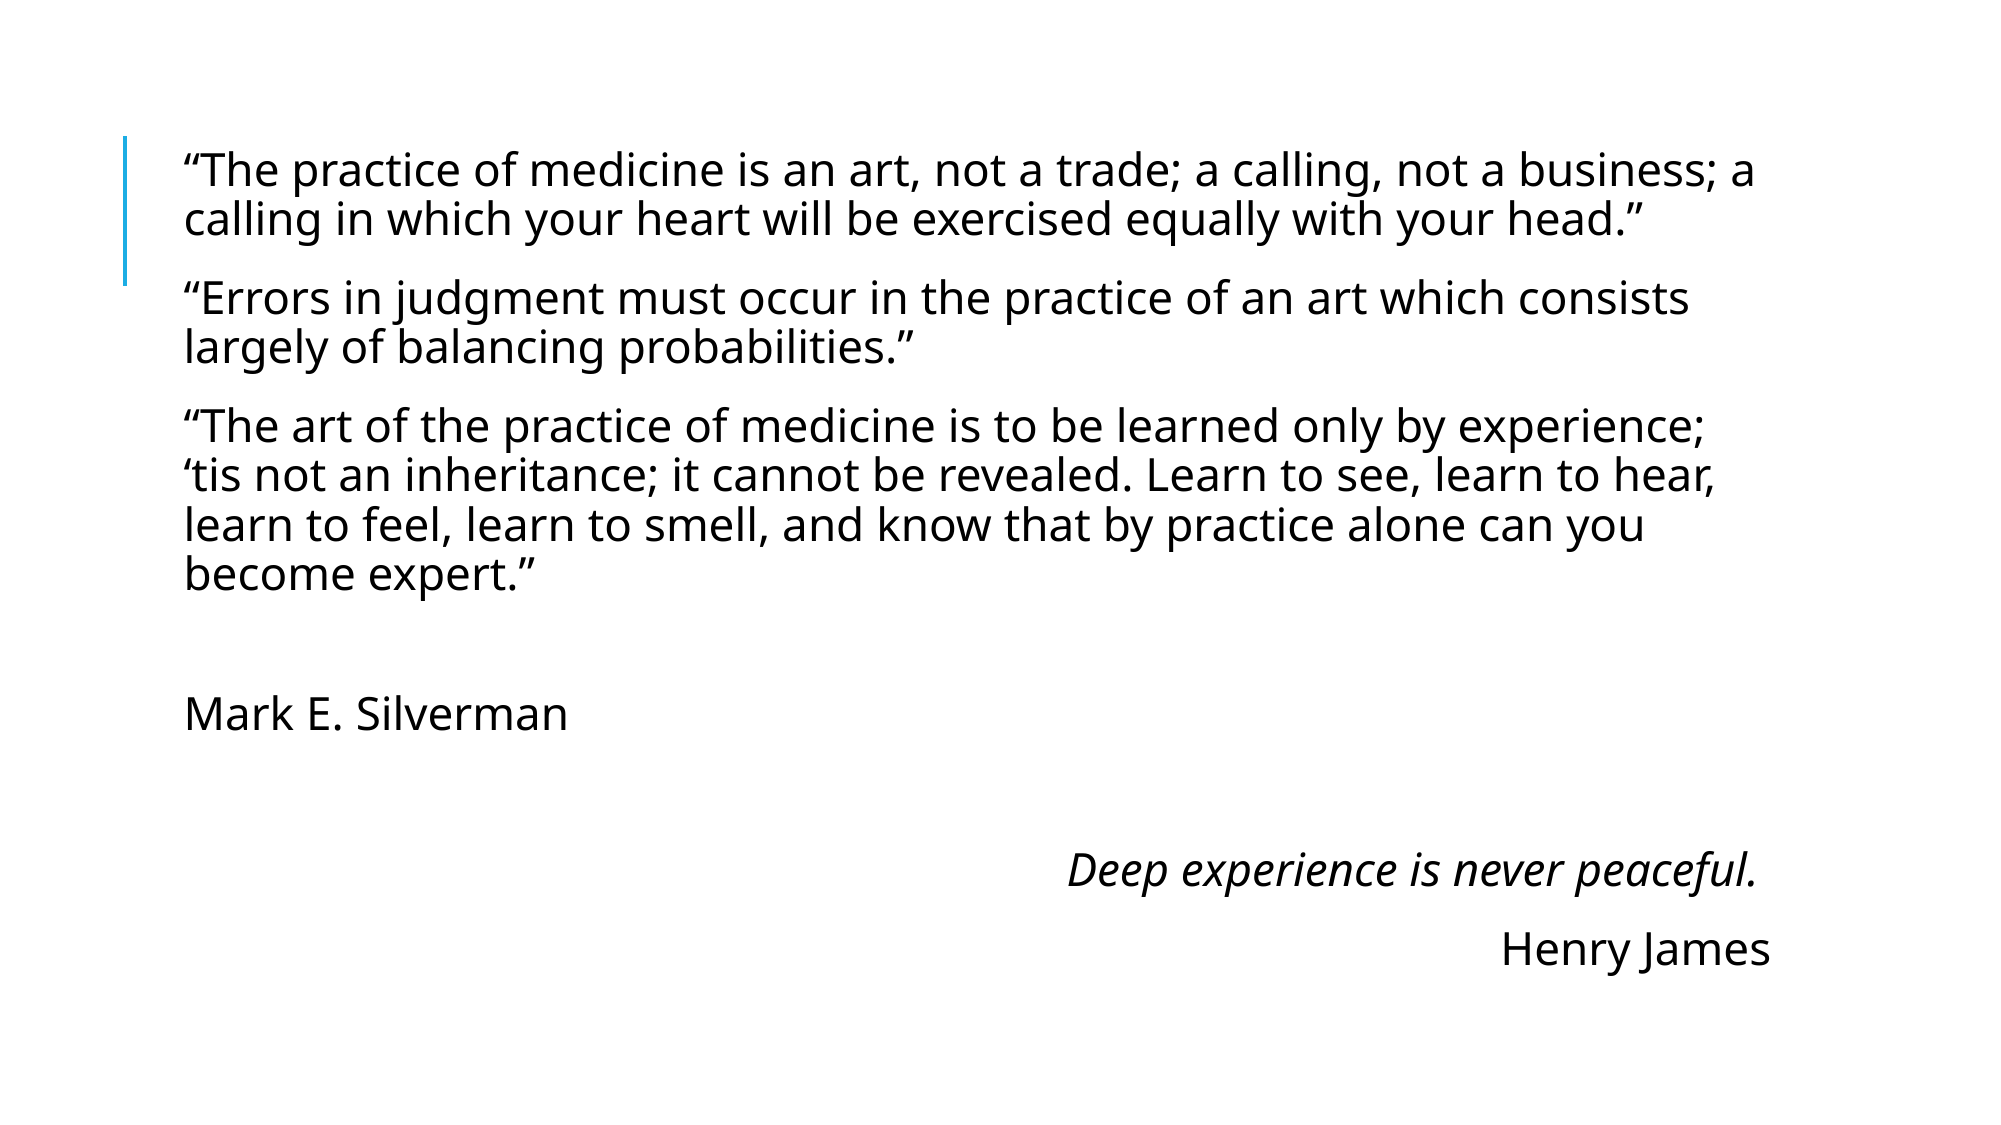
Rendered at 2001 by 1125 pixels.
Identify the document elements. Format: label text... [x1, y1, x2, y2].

list “The practice of medicine is an art, not a trade; a calling, not a business; a calling in which your heart will be exercised equally with your head.” “Errors in judgment must occur in the practice of an art which consists largely of balancing probabilities.” “The art of the practice of medicine is to be learned only by experience; ‘tis not an inheritance; it cannot be revealed. Learn to see, learn to hear, learn to feel, learn to smell, and know that by practice alone can you become expert.” Mark E. Silverman Deep experience is never peaceful. Henry James [160, 139, 1779, 1022]
